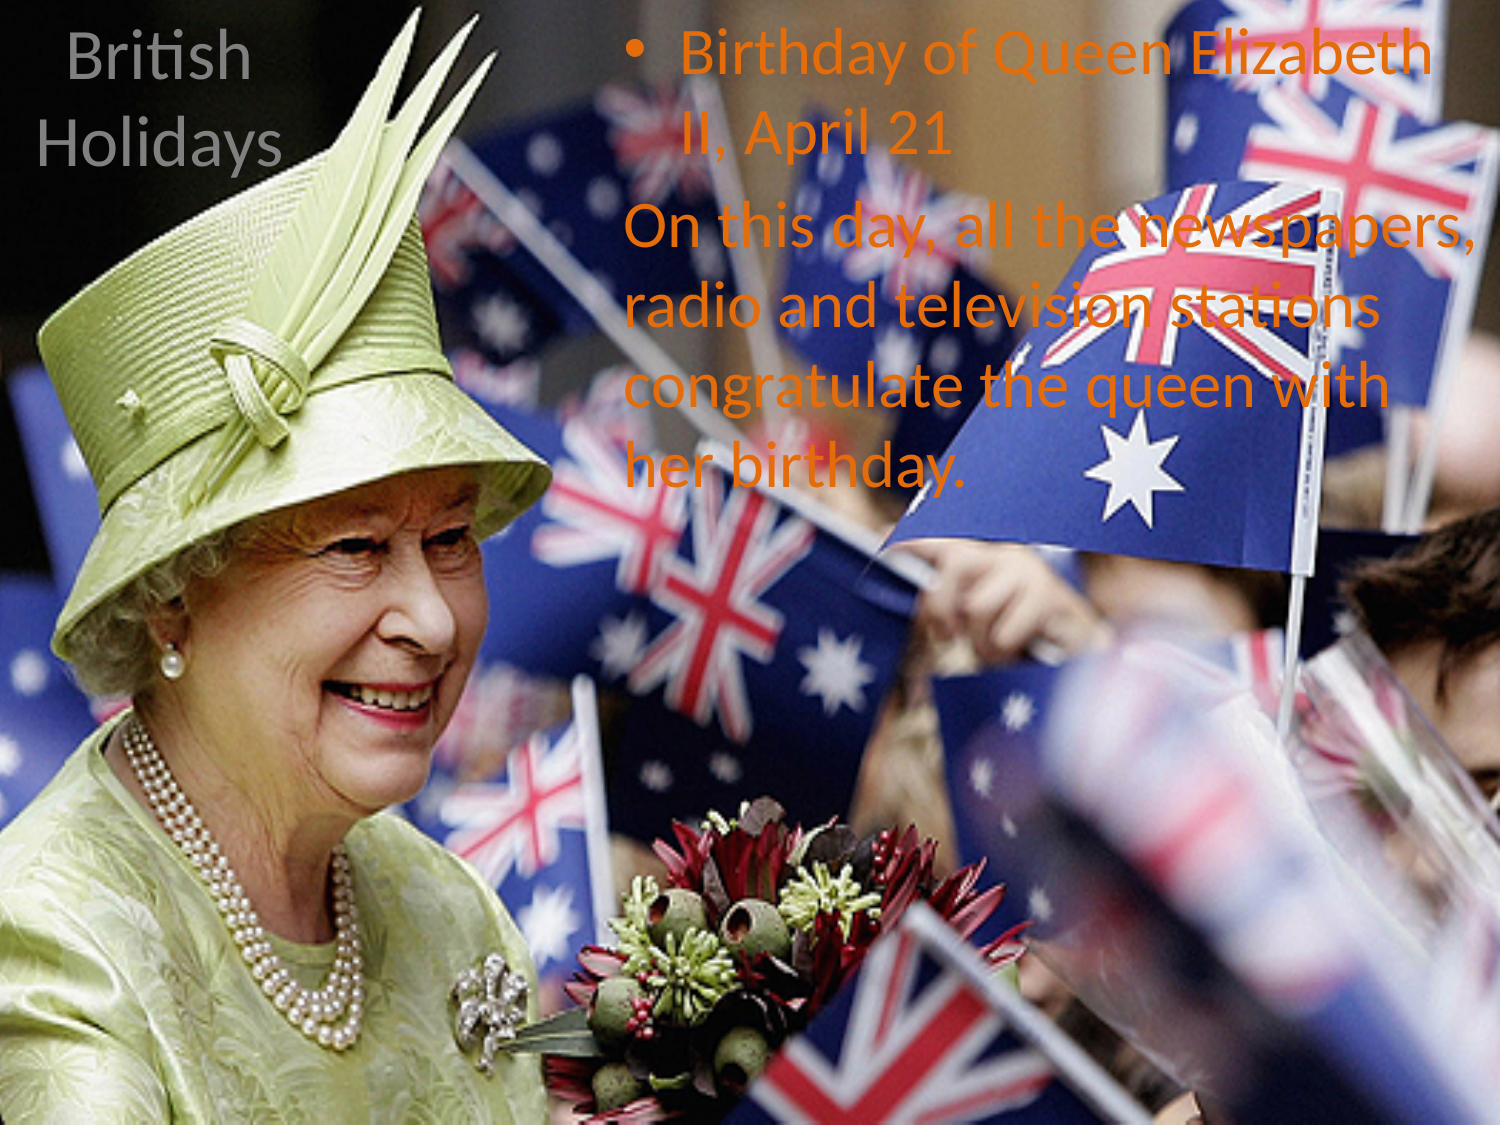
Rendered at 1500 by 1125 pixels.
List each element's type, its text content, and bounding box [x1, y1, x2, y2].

list Birthday of Queen Elizabeth II, April 21 On this day, all the newspapers, radio and television stations congratulate the queen with her birthday. [608, 0, 1500, 556]
picture [0, 0, 1500, 1125]
title British Holidays [0, 0, 337, 189]
